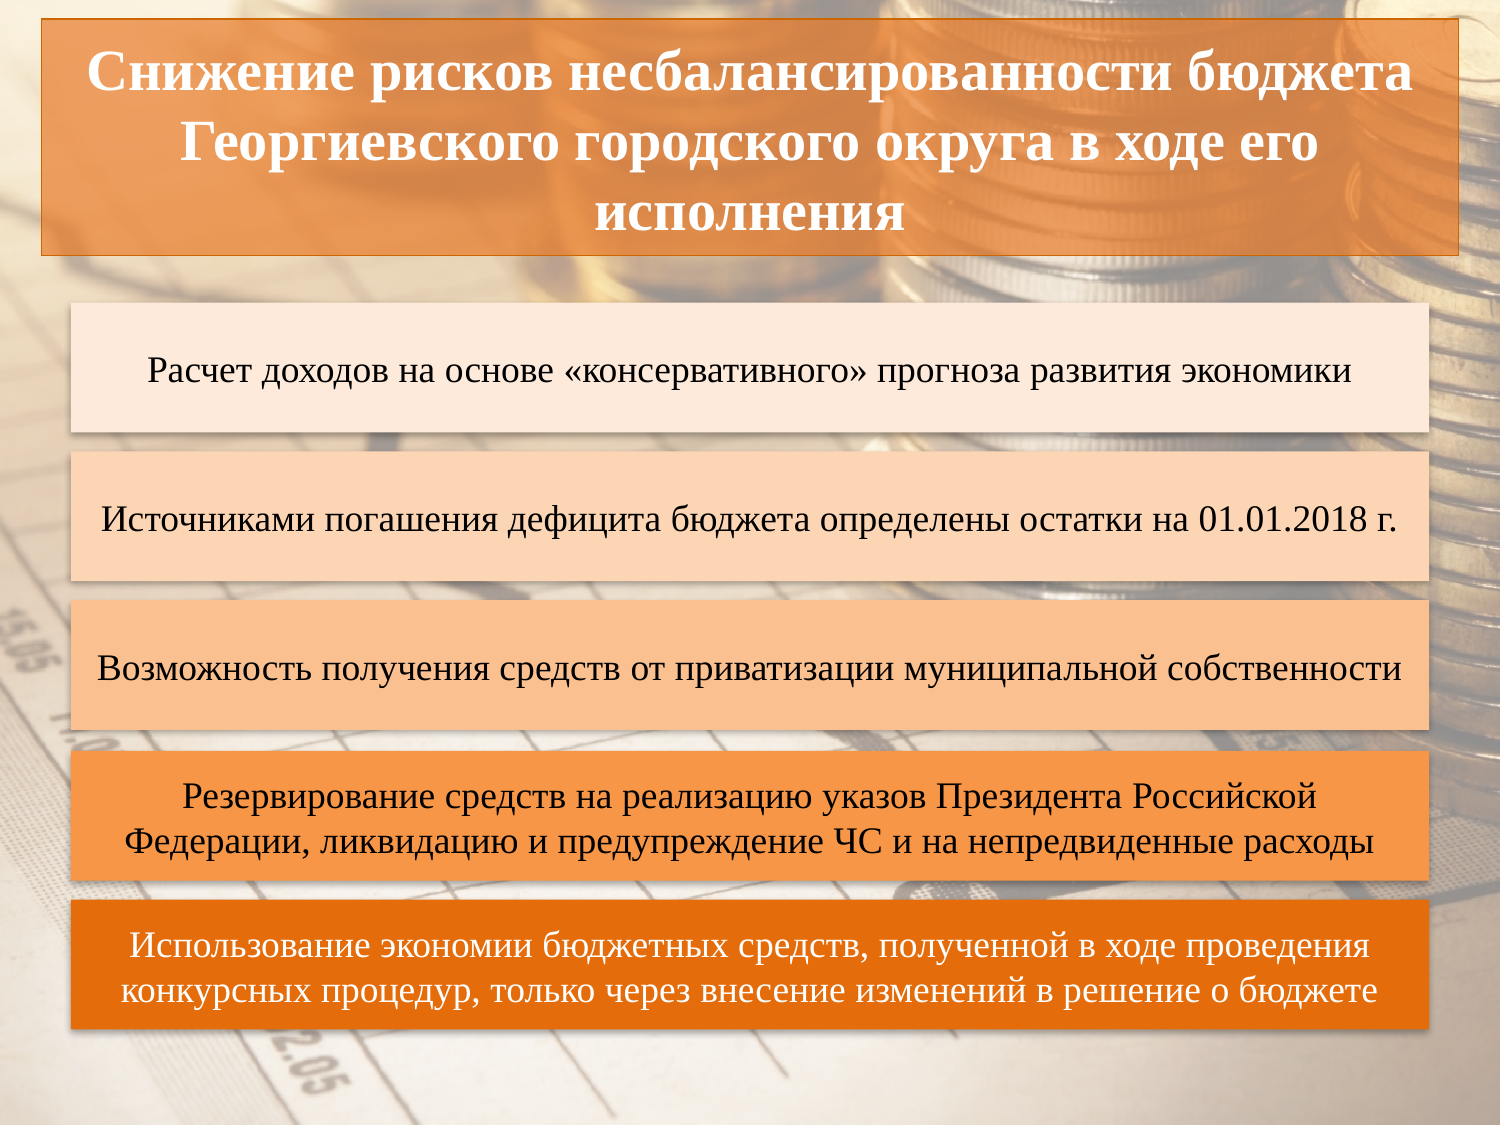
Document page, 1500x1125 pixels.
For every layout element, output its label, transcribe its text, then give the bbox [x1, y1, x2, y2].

text_box Использование экономии бюджетных средств, полученной в ходе проведения конкурсных процедур, только через внесение изменений в решение о бюджете [70, 899, 1430, 1030]
text_box Возможность получения средств от приватизации муниципальной собственности [70, 600, 1430, 730]
text_box Источниками погашения дефицита бюджета определены остатки на 01.01.2018 г. [70, 451, 1430, 582]
title Снижение рисков несбалансированности бюджета Георгиевского городского округа в ходе его исполнения [41, 18, 1459, 256]
text_box Резервирование средств на реализацию указов Президента Российской Федерации, ликвидацию и предупреждение ЧС и на непредвиденные расходы [70, 750, 1430, 881]
text_box тыс. руб. [0, 0, 1500, 1125]
text_box Расчет доходов на основе «консервативного» прогноза развития экономики [70, 302, 1430, 433]
